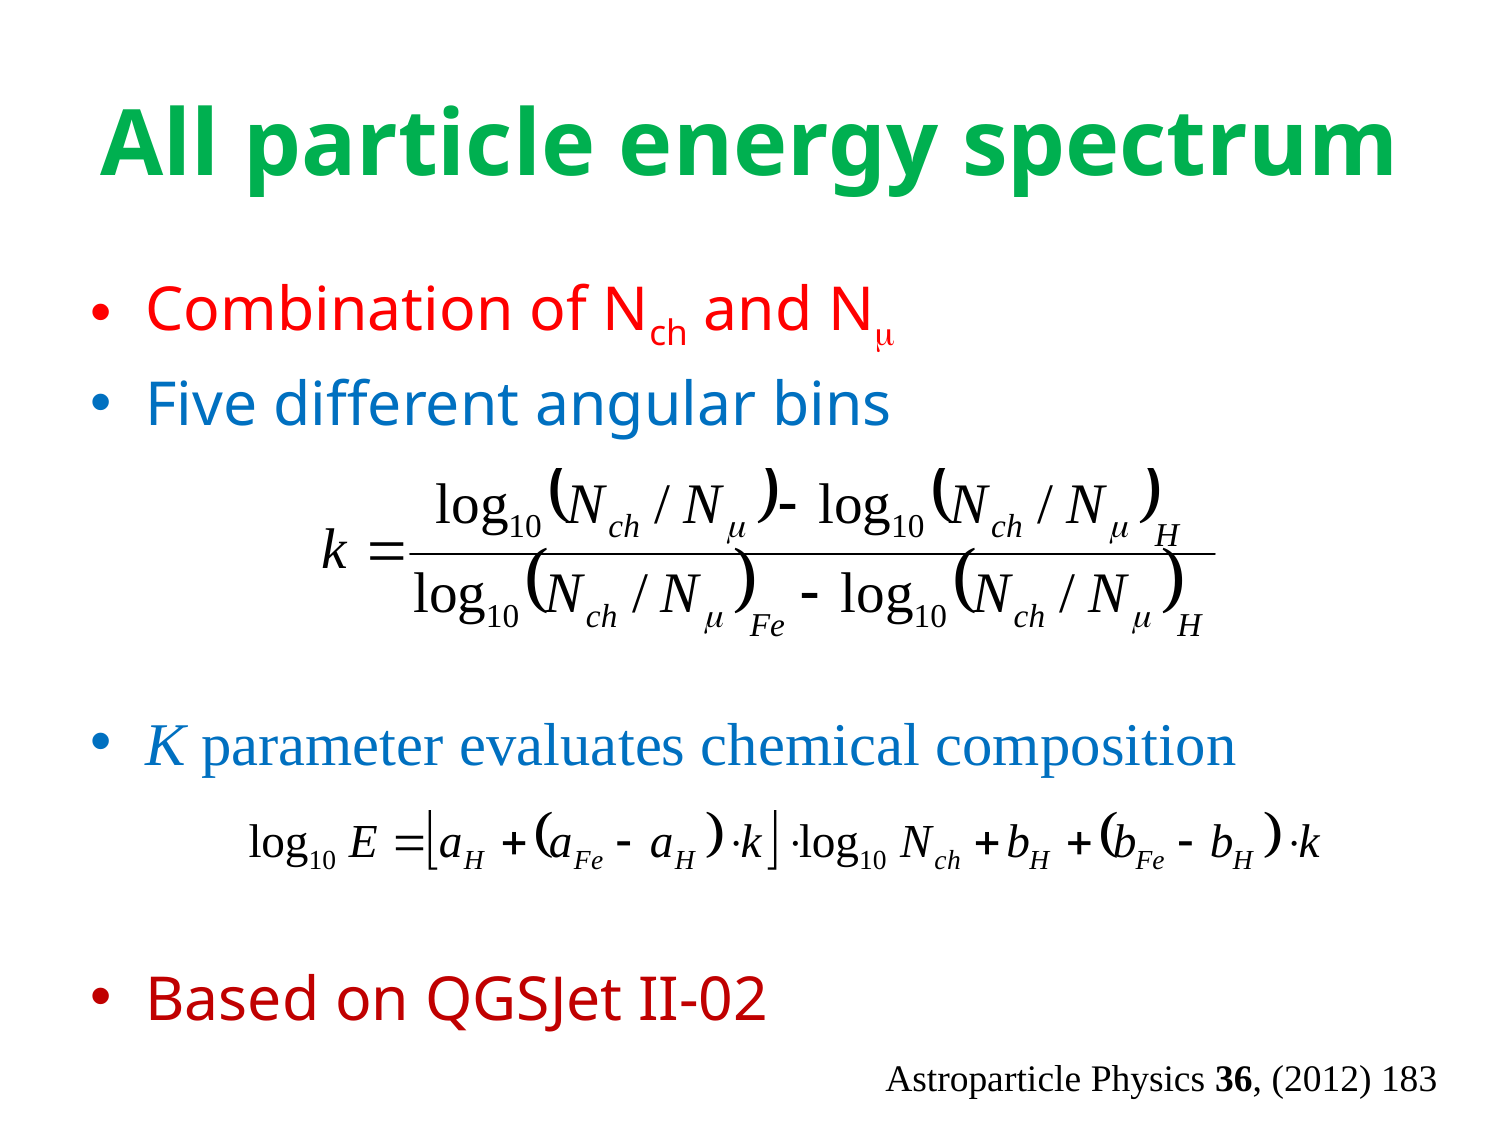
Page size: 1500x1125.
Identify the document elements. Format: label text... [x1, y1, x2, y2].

text_box Astroparticle Physics 36, (2012) 183 [870, 1046, 1453, 1107]
list Combination of Nch and Nm Five different angular bins K parameter evaluates chemical composition Based on QGSJet II-02 [75, 262, 1425, 1047]
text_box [241, 810, 1333, 882]
title All particle energy spectrum [75, 45, 1425, 233]
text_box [312, 467, 1225, 650]
